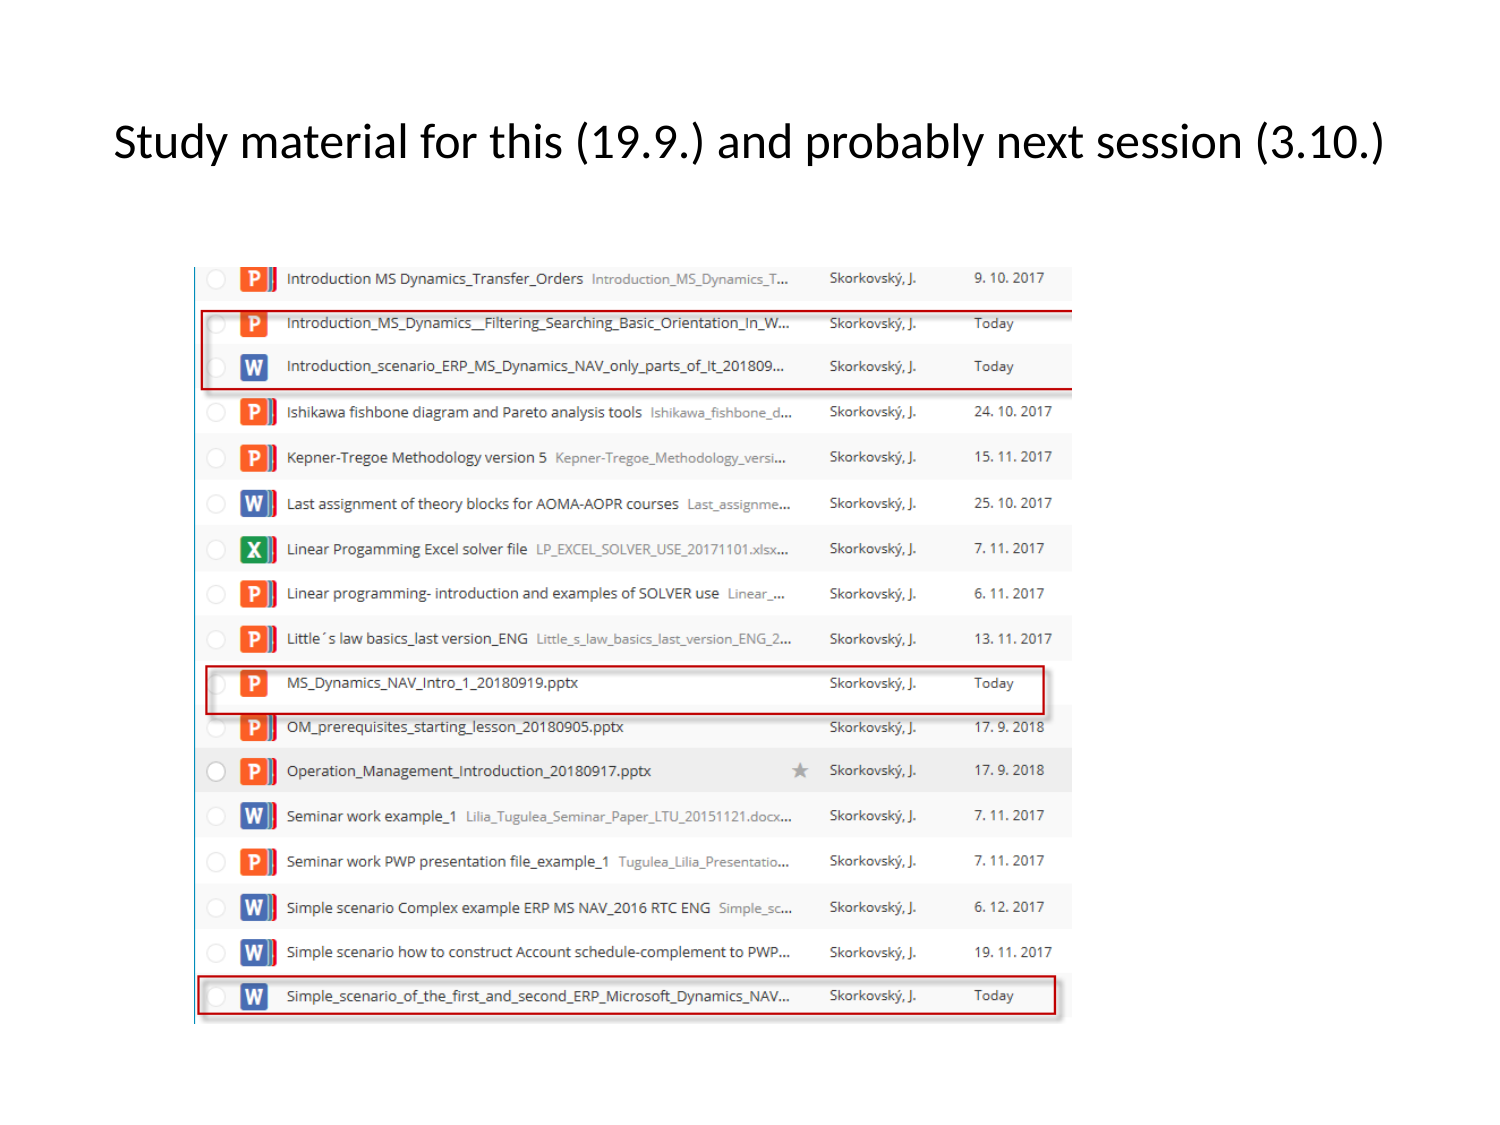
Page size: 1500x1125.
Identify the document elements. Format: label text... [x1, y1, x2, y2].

title Study material for this (19.9.) and probably next session (3.10.) [75, 45, 1425, 233]
picture [196, 266, 1072, 1025]
